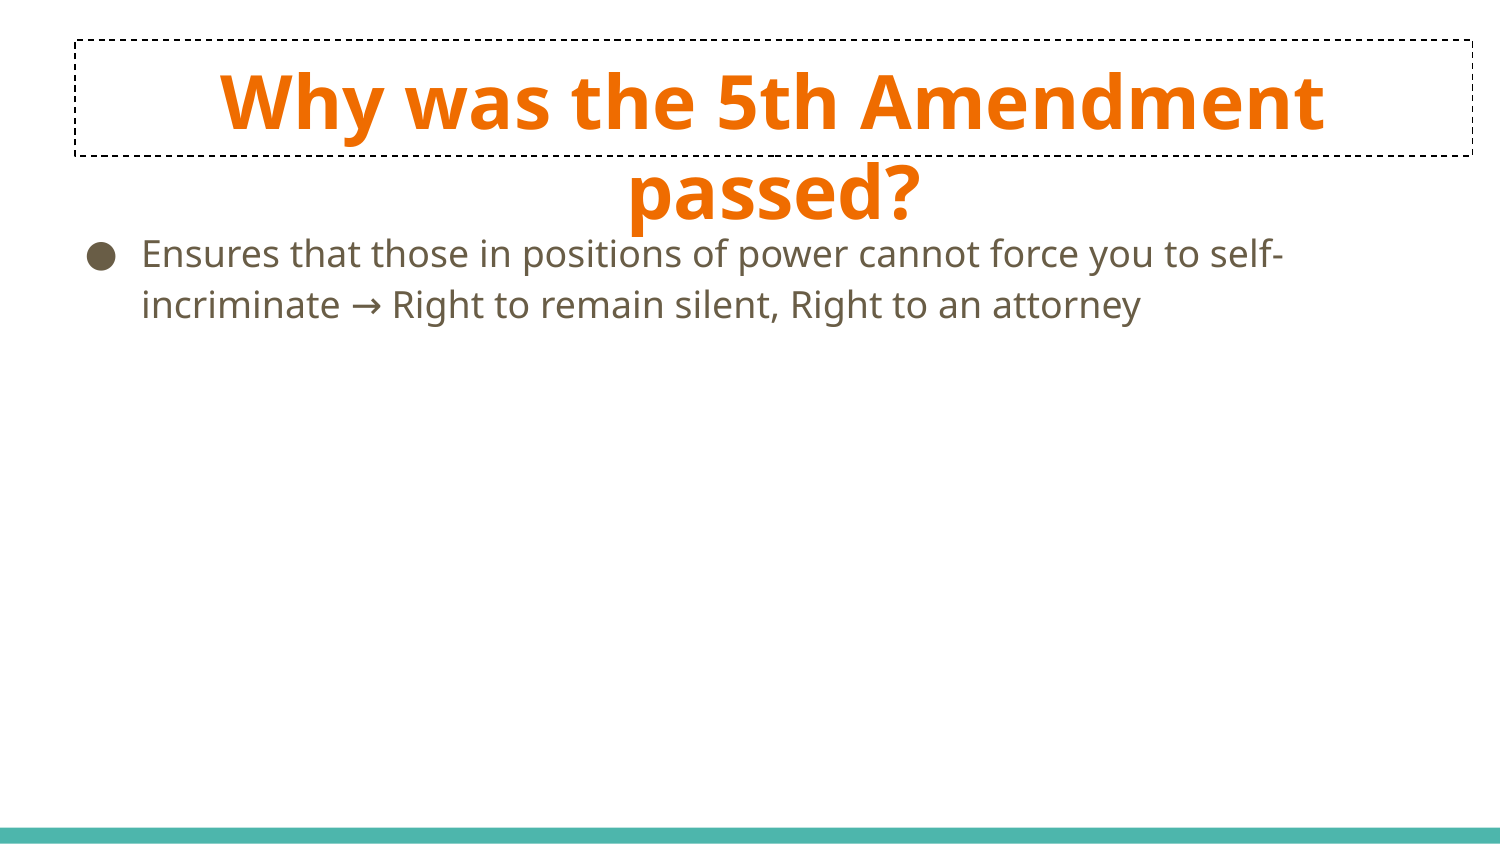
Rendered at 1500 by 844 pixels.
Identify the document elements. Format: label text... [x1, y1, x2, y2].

list Ensures that those in positions of power cannot force you to self-incriminate → Right to remain silent, Right to an attorney [51, 207, 1449, 750]
title Why was the 5th Amendment passed? [75, 39, 1473, 156]
